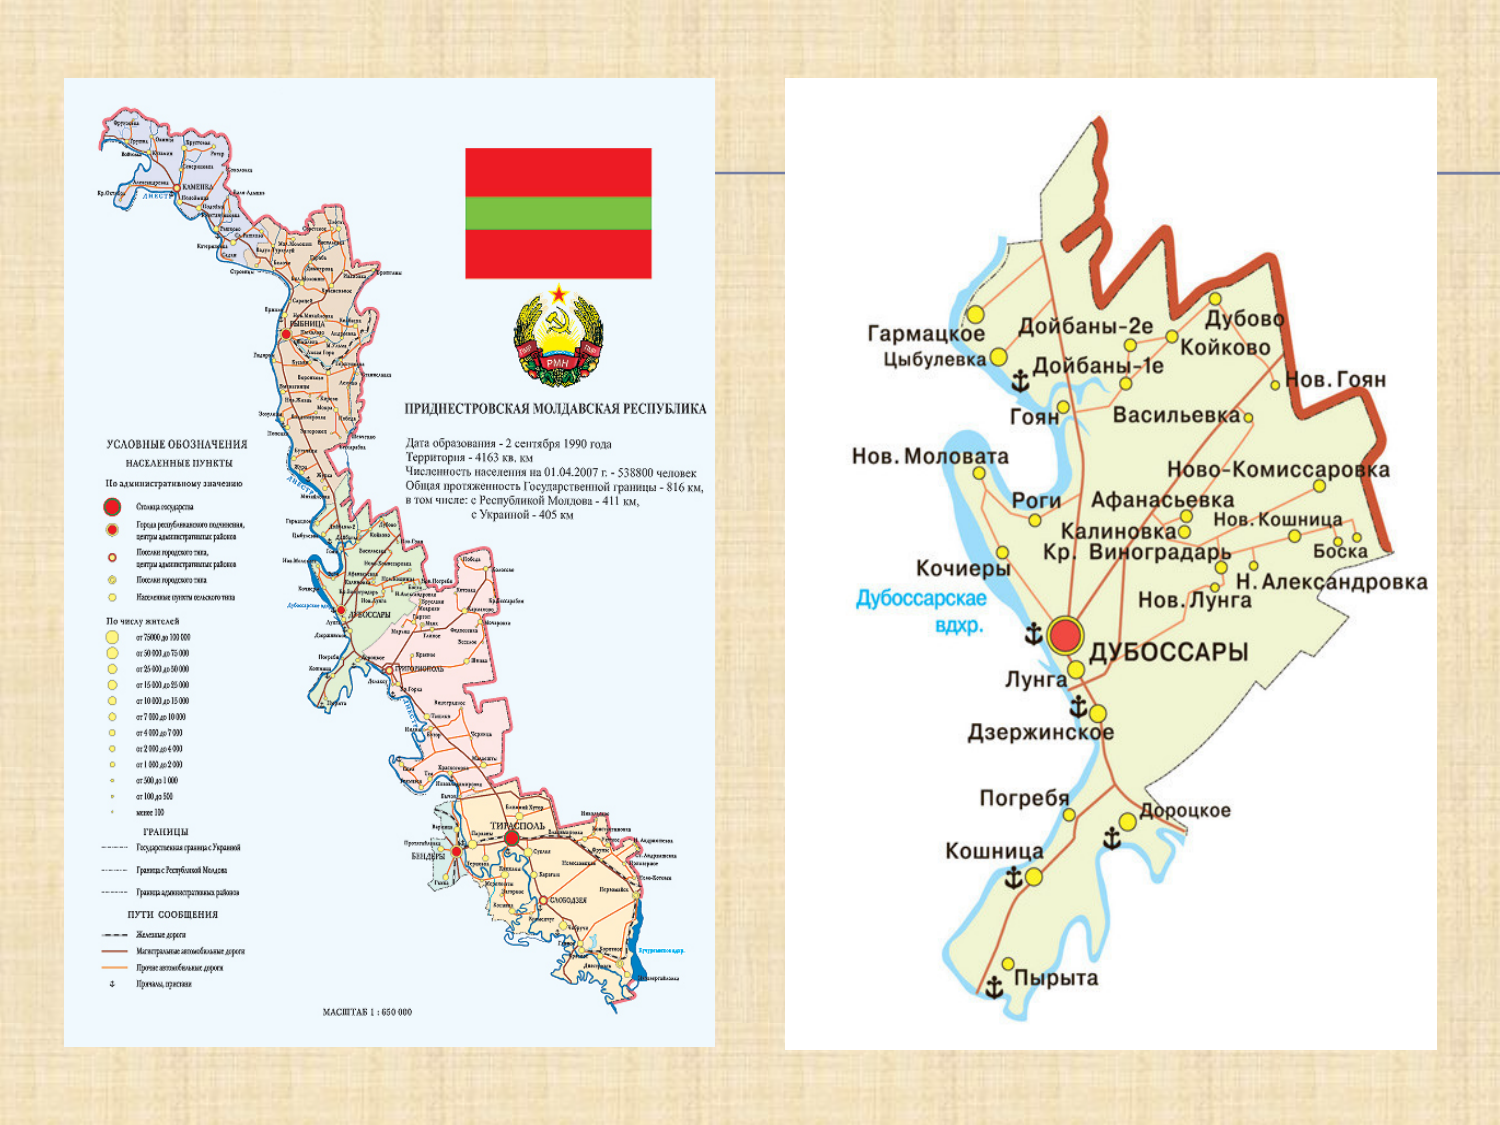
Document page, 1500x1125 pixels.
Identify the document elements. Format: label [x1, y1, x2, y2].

picture [785, 77, 1437, 1050]
picture [64, 77, 715, 1048]
